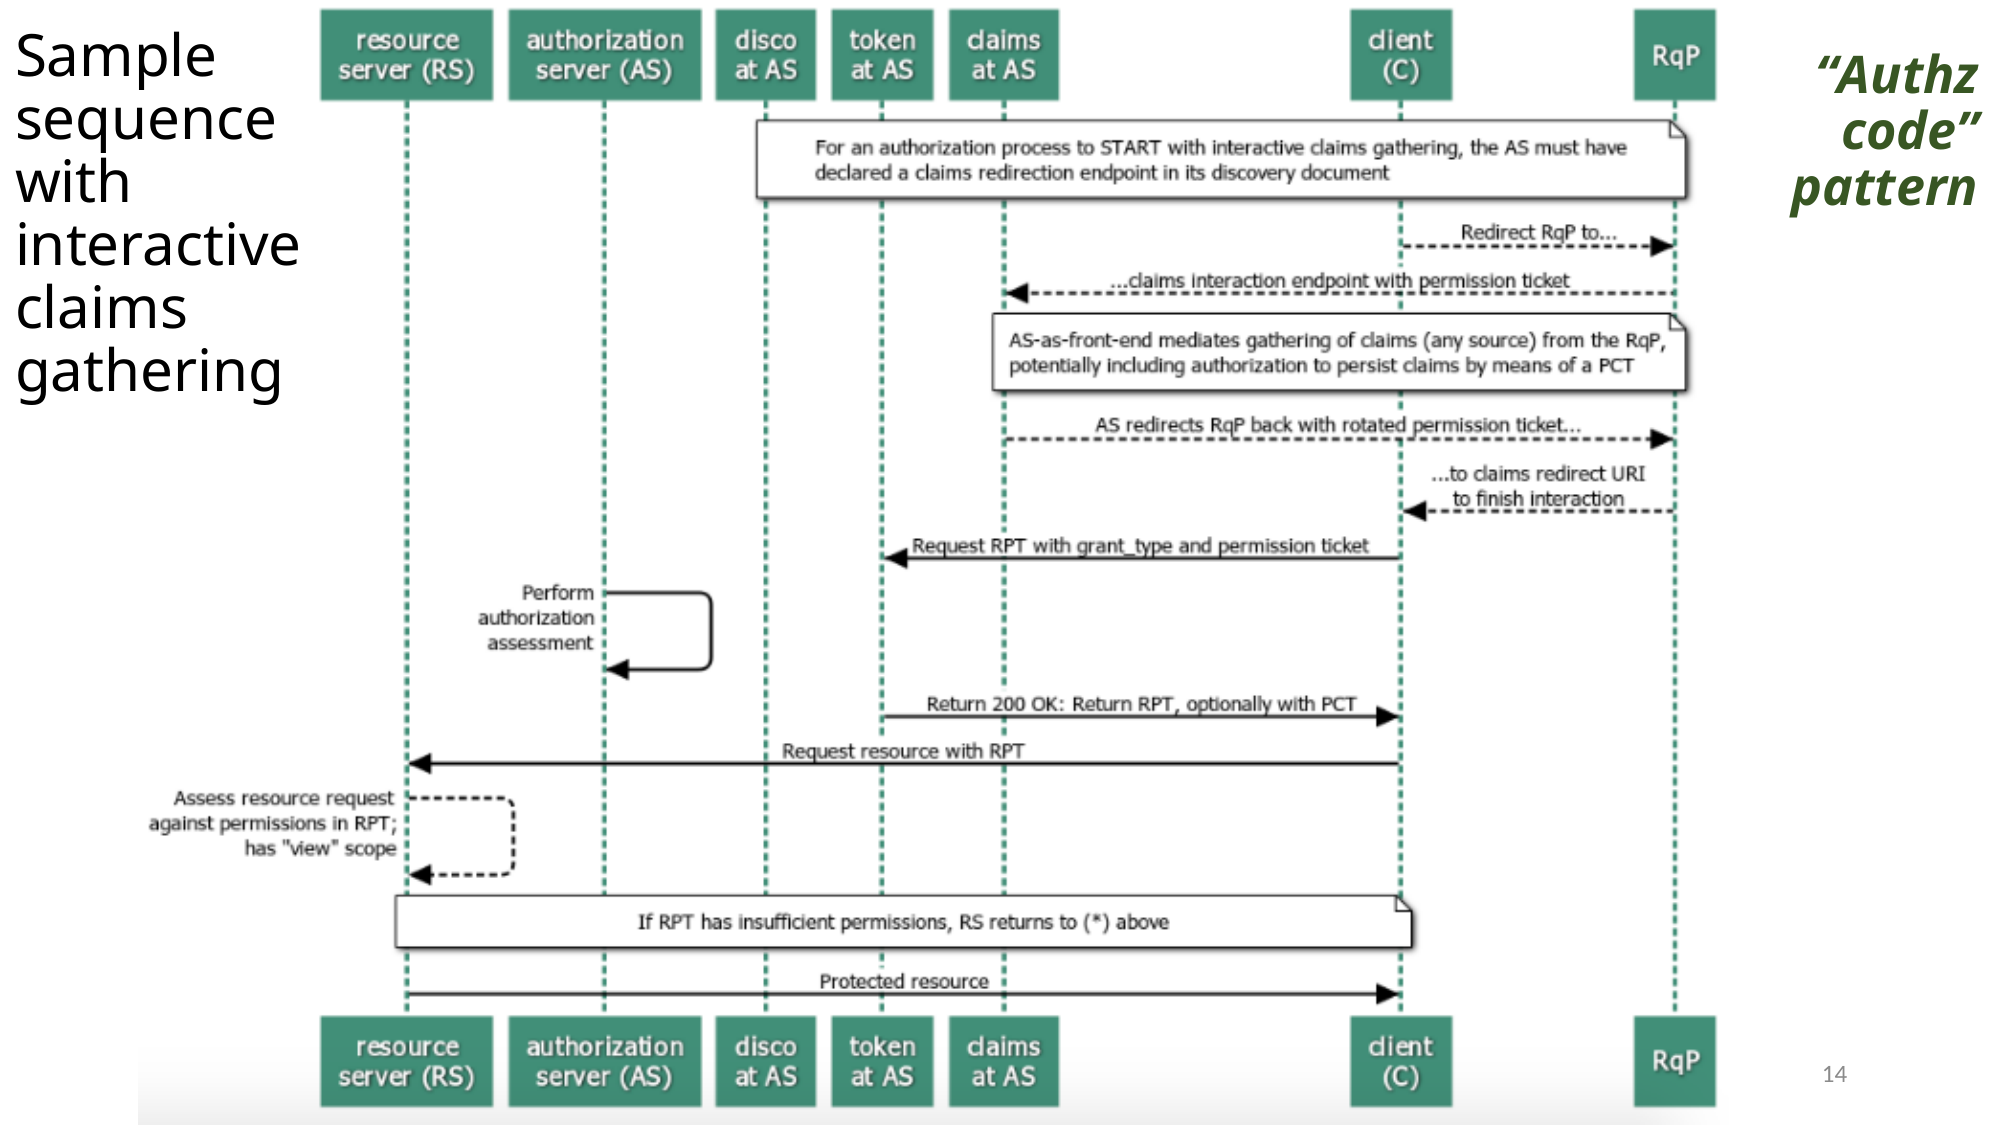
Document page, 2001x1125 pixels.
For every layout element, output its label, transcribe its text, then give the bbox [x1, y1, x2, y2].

picture [138, 0, 1729, 1125]
text_box “Authz code” pattern [1729, 0, 1994, 266]
title Sample sequence with interactive claims gathering [0, 0, 138, 431]
slide_number 14 [1729, 1042, 1863, 1103]
